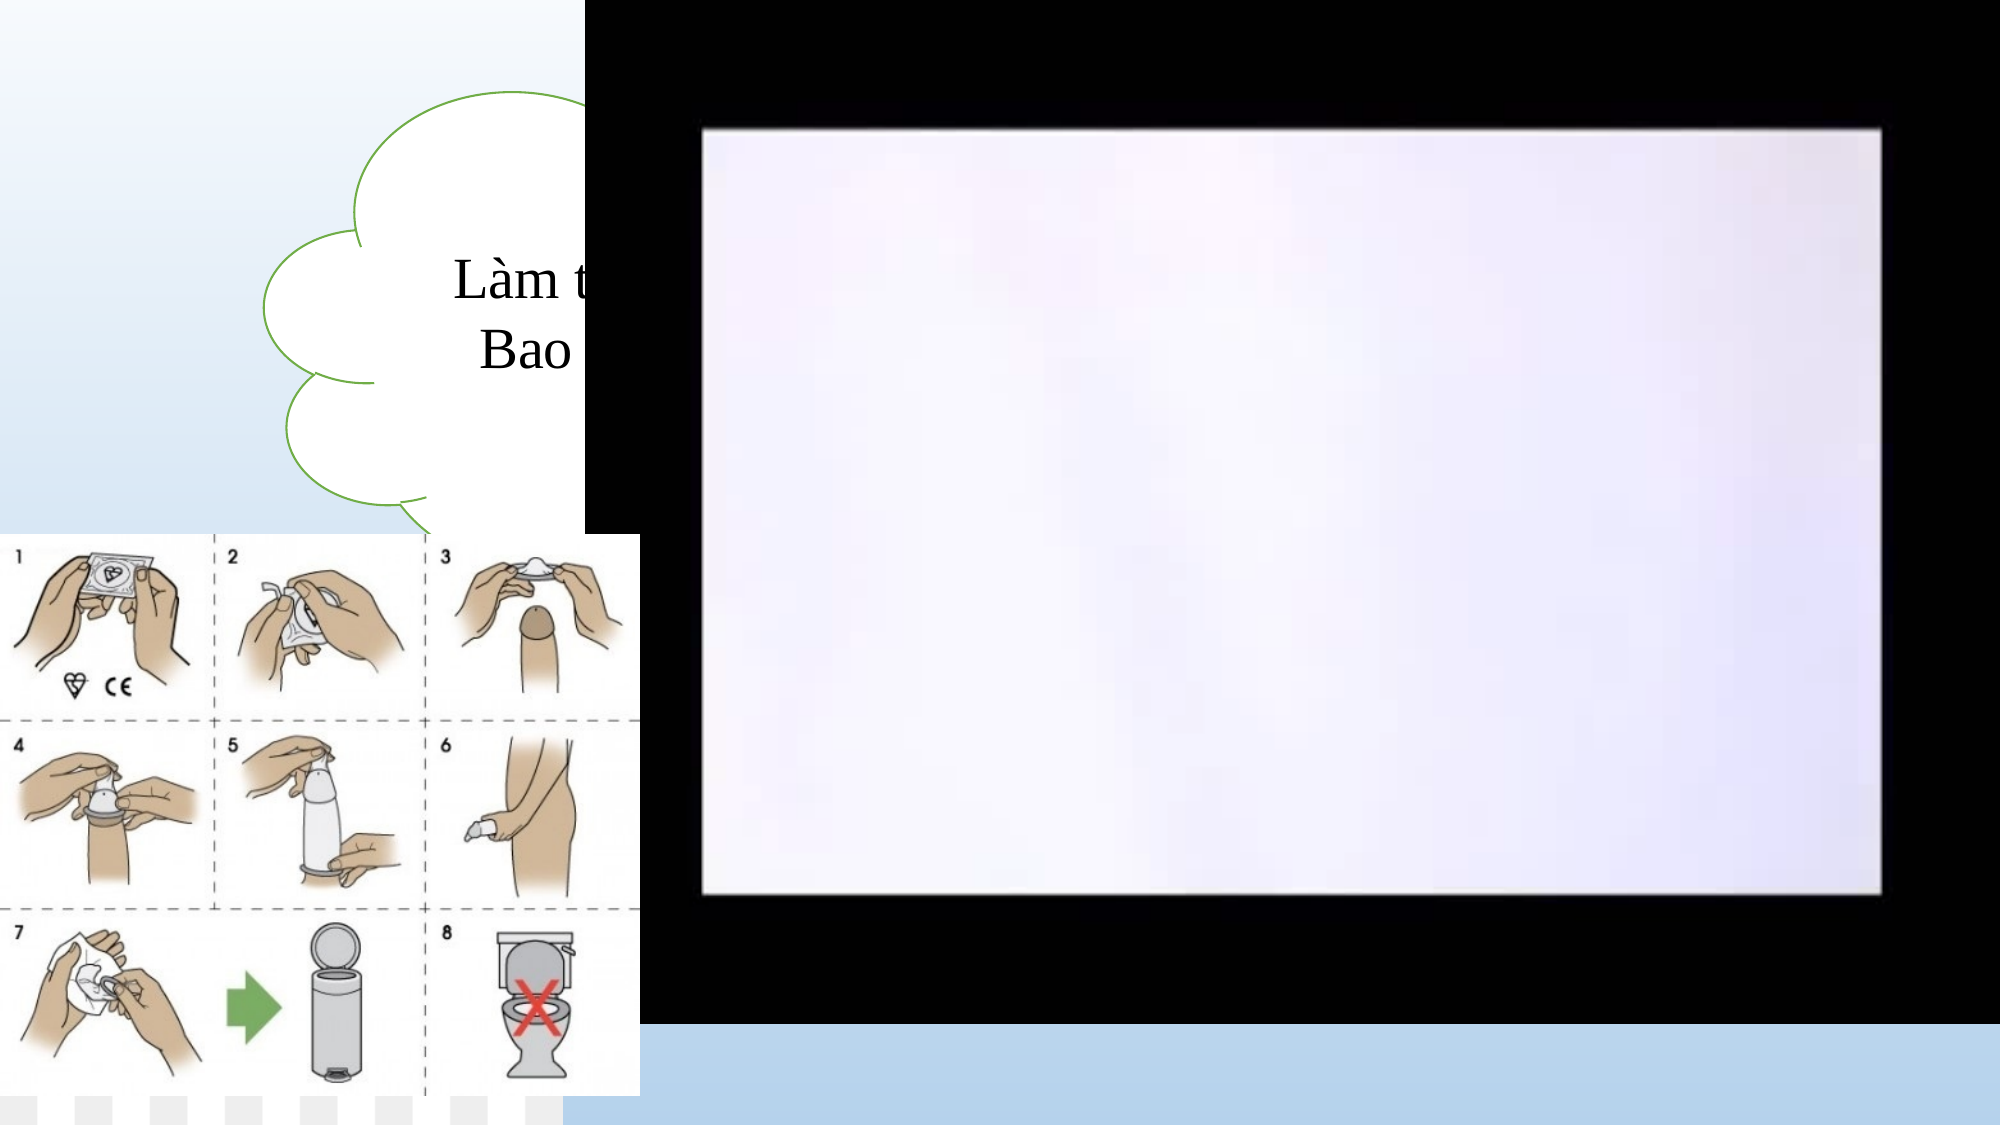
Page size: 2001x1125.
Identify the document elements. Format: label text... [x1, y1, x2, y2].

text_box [584, 0, 2000, 1024]
picture [0, 534, 640, 1125]
text_box Làm thế nào để sử dụng Bao cao su đúng cách [262, 91, 584, 534]
